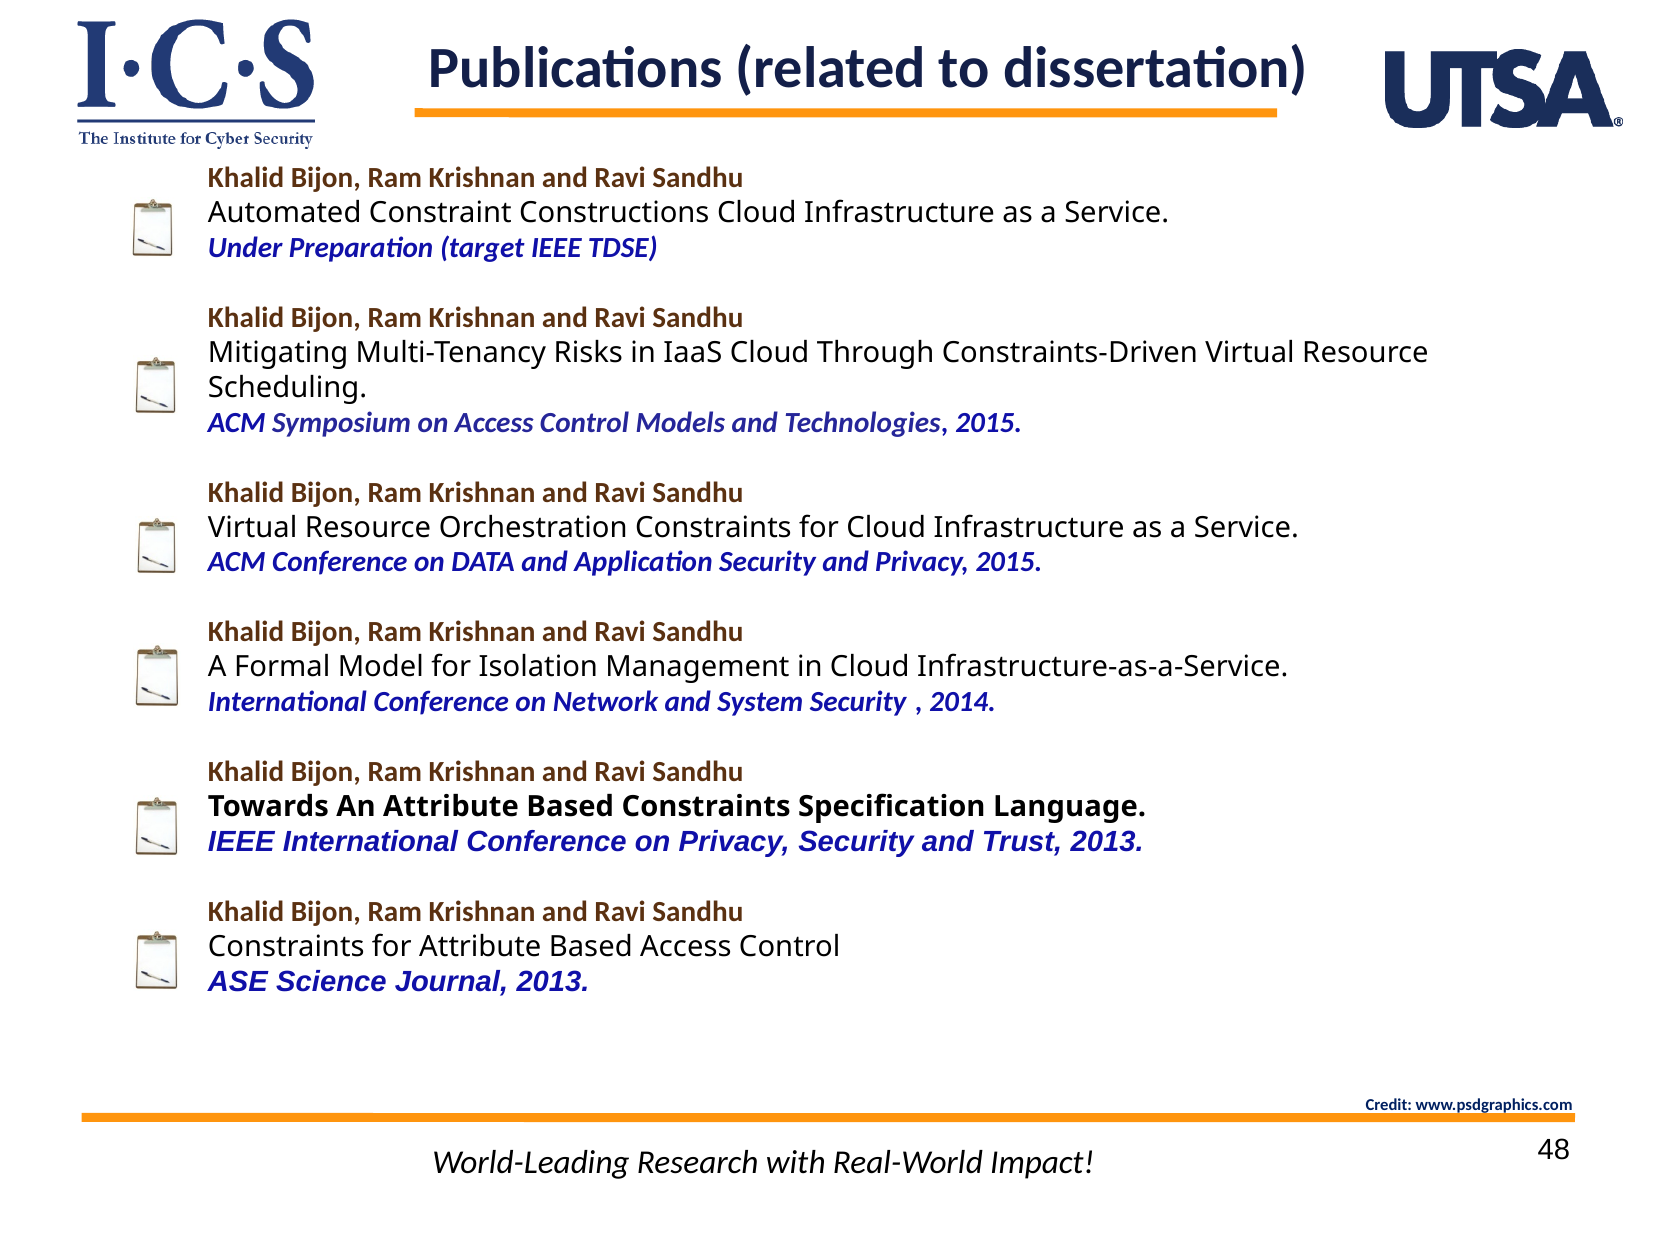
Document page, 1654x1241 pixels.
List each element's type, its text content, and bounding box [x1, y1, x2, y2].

text_box Publications (related to dissertation) [385, 7, 1351, 121]
picture [133, 795, 180, 858]
text_box 48 [1185, 1129, 1571, 1215]
picture [73, 0, 317, 151]
text_box Credit: www.psdgraphics.com [1350, 1066, 1592, 1182]
text_box Khalid Bijon, Ram Krishnan and Ravi Sandhu Automated Constraint Constructions Cloud Infrastructure as a Service. Under Preparation (target IEEE TDSE) Khalid Bijon, Ram Krishnan and Ravi Sandhu Mitigating Multi-Tenancy Risks in IaaS Cloud Through Constraints-Driven Virtual Resource Scheduling. ACM Symposium on Access Control Models and Technologies, 2015. Khalid Bijon, Ram Krishnan and Ravi Sandhu Virtual Resource Orchestration Constraints for Cloud Infrastructure as a Service. ACM Conference on DATA and Application Security and Privacy, 2015. Khalid Bijon, Ram Krishnan and Ravi Sandhu A Formal Model for Isolation Management in Cloud Infrastructure-as-a-Service. International Conference on Network and System Security , 2014. Khalid Bijon, Ram Krishnan and Ravi Sandhu Towards An Attribute Based Constraints Specification Language. IEEE International Conference on Privacy, Security and Trust, 2013. Khalid Bijon, Ram Krishnan and Ravi Sandhu Constraints for Attribute Based Access Control ASE Science Journal, 2013. [193, 150, 1528, 1040]
picture [133, 354, 179, 416]
text_box World-Leading Research with Real-World Impact! [417, 1132, 1111, 1188]
picture [1385, 49, 1623, 128]
text_box [360, 0, 1326, 113]
picture [133, 643, 182, 708]
picture [130, 197, 176, 258]
picture [135, 516, 179, 575]
picture [133, 928, 180, 992]
